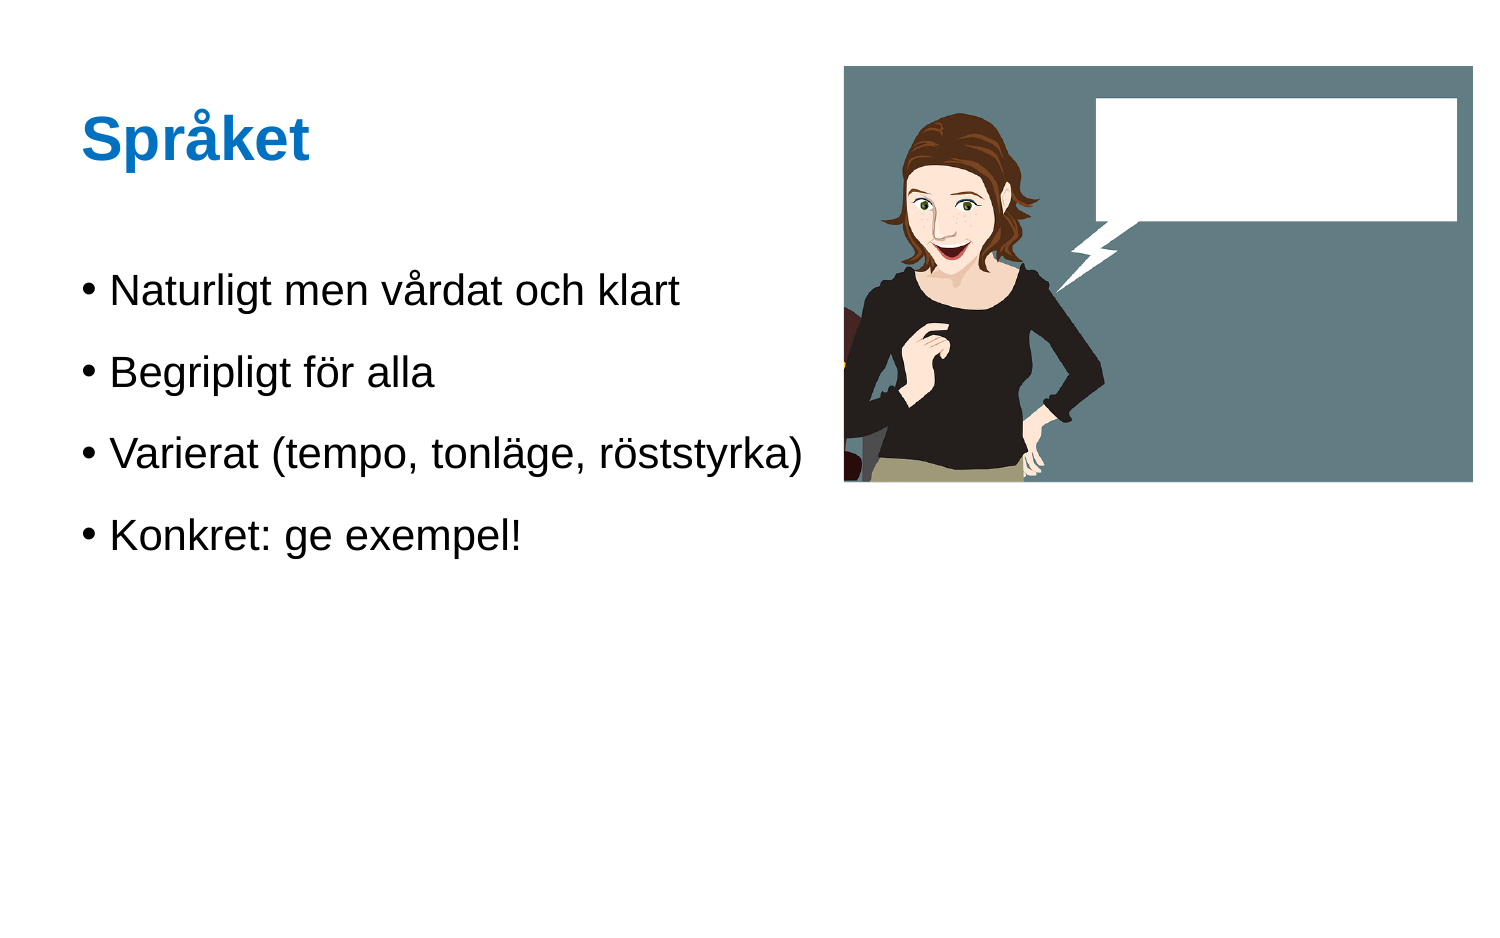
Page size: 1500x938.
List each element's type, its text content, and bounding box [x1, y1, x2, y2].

picture [843, 49, 1473, 499]
list Naturligt men vårdat och klart Begripligt för alla Varierat (tempo, tonläge, röststyrka) Konkret: ge exempel! [66, 260, 972, 755]
title Språket [66, 49, 843, 232]
